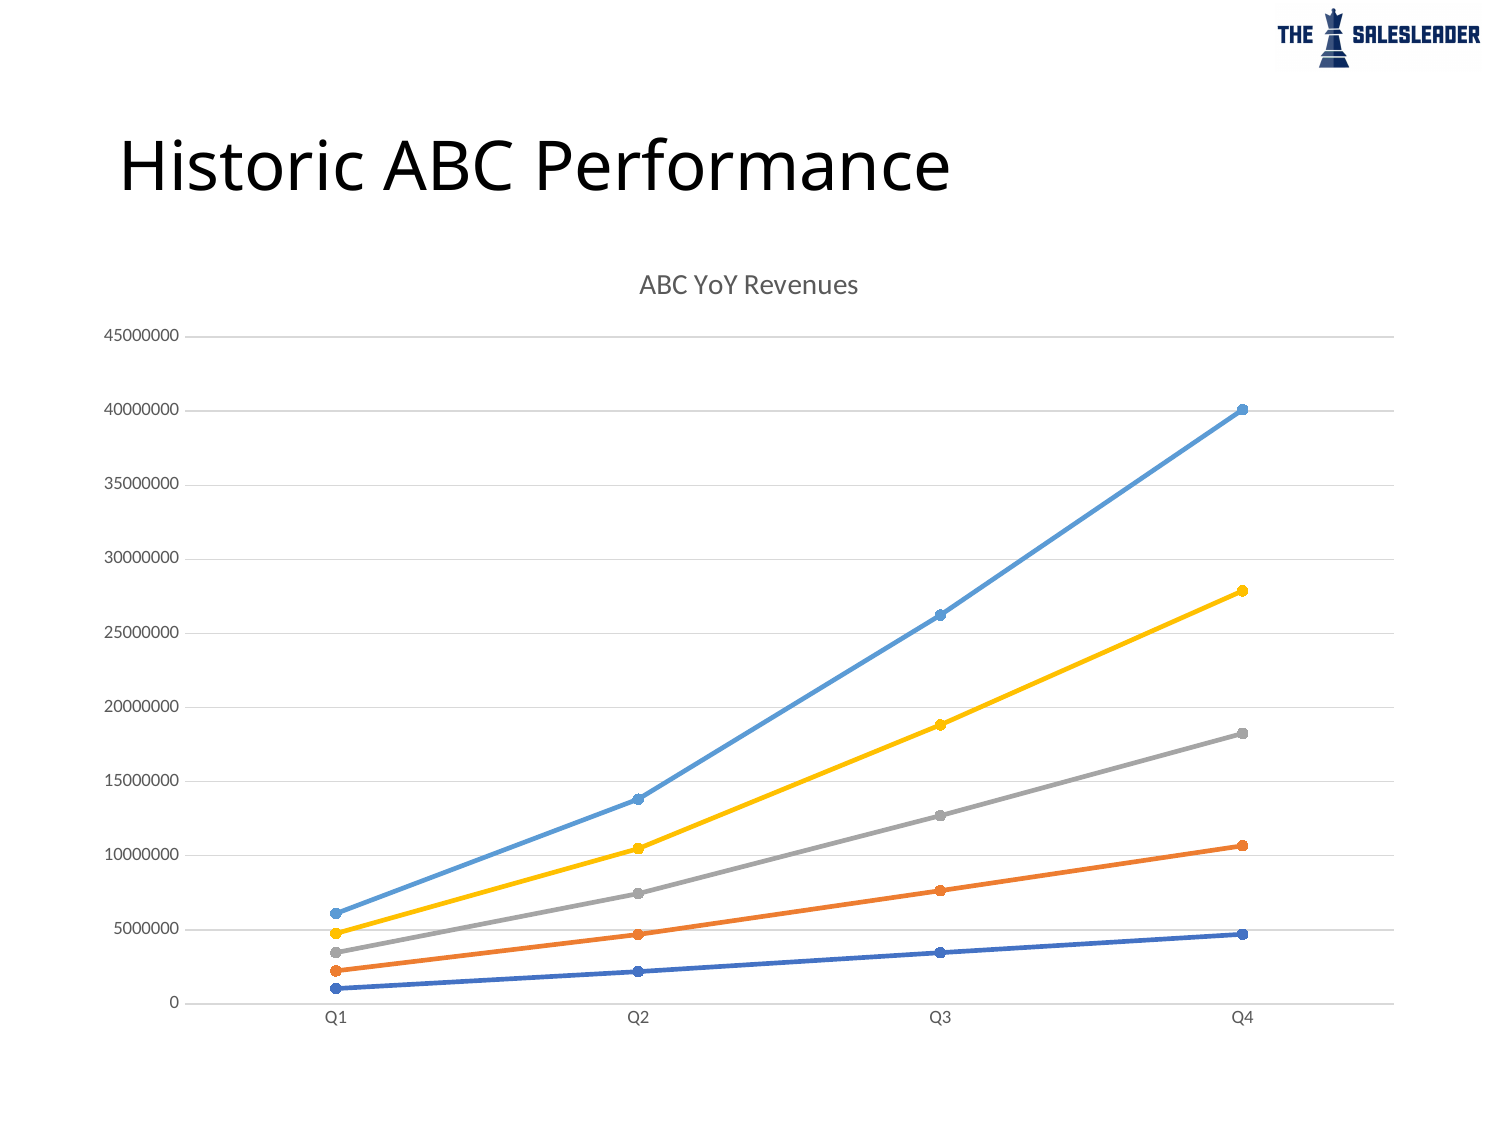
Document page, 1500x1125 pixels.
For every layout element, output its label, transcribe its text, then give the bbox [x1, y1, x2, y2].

title Historic ABC Performance [103, 59, 1397, 240]
picture [1275, 3, 1482, 72]
chart [76, 240, 1421, 1045]
